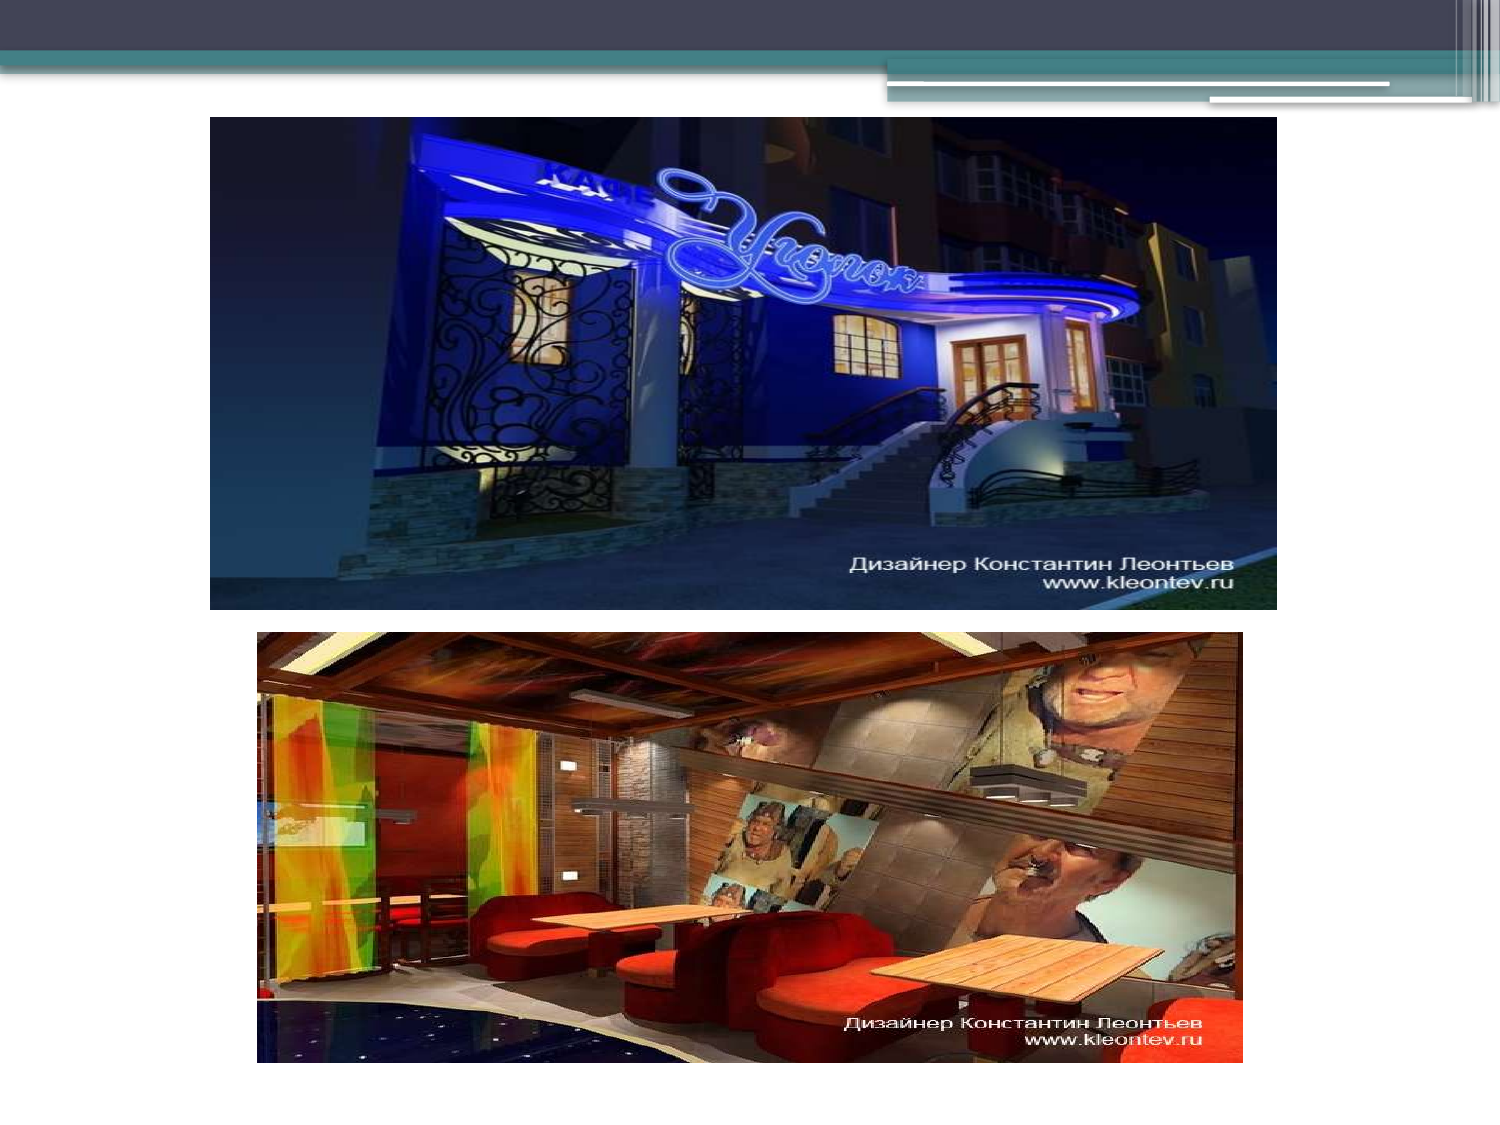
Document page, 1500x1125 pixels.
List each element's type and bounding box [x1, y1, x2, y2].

picture [210, 116, 1277, 610]
picture [257, 632, 1243, 1063]
